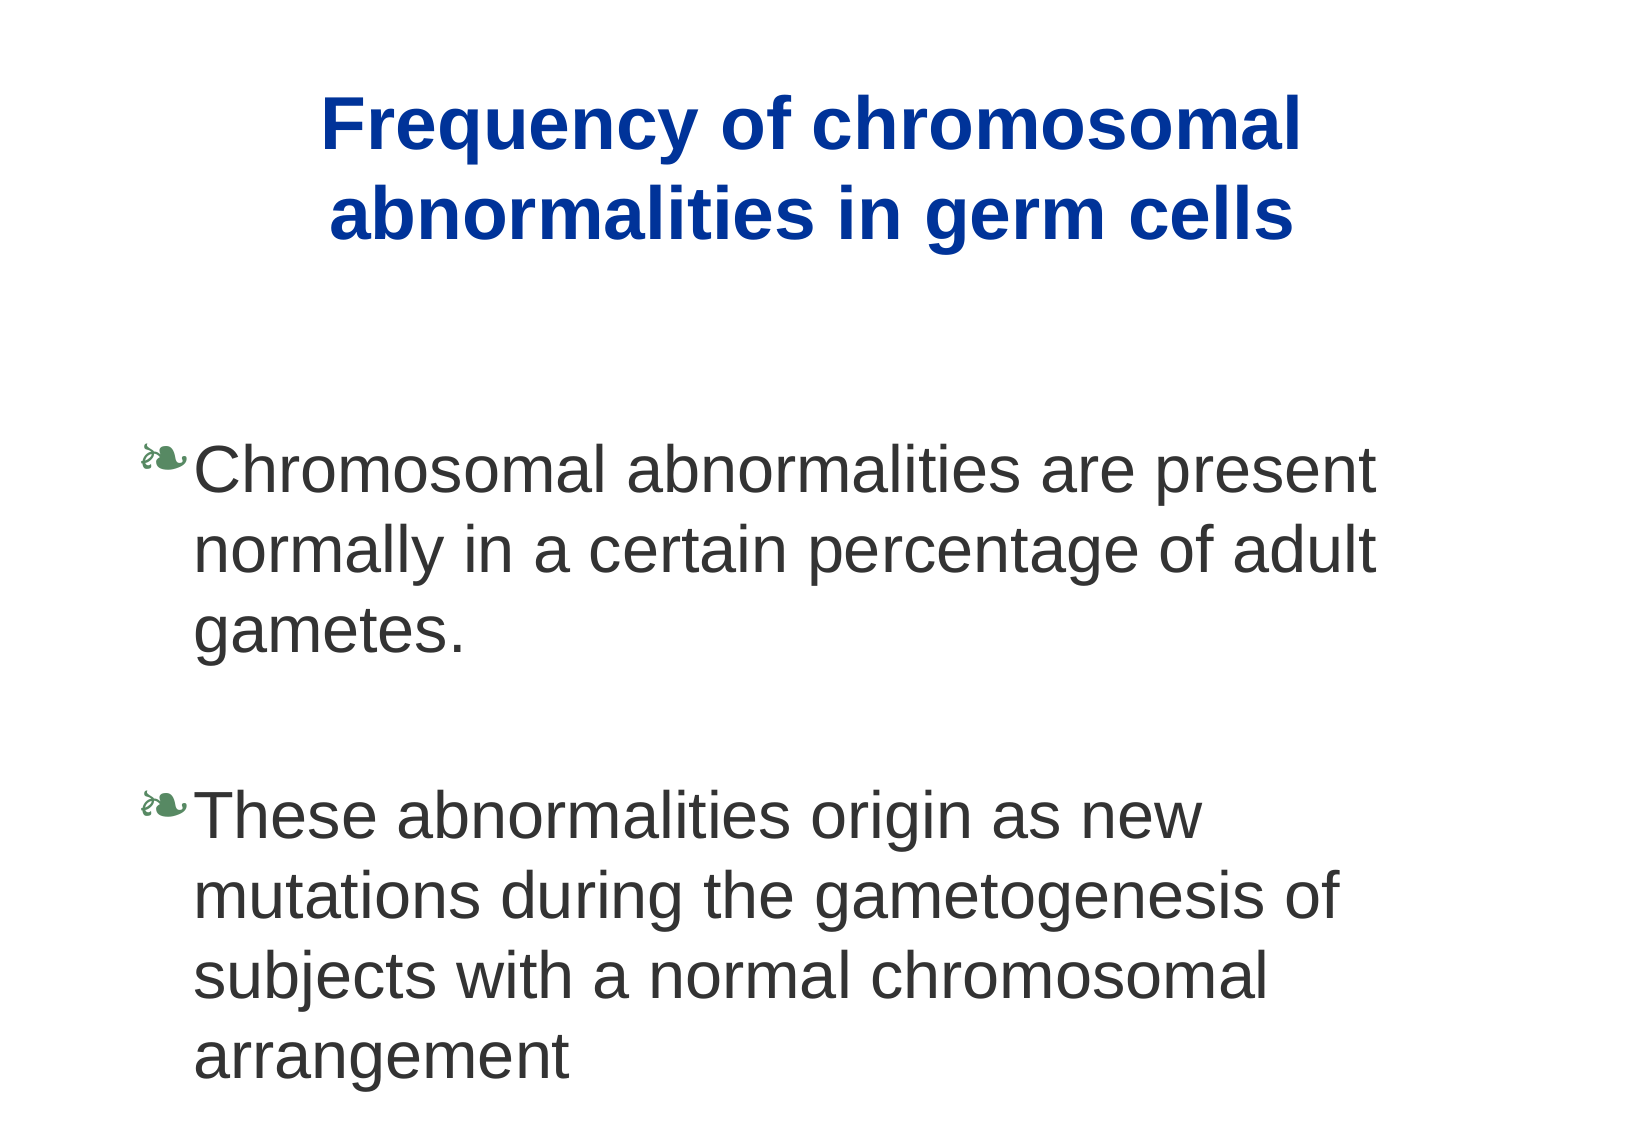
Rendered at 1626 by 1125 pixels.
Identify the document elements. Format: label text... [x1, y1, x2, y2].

list Chromosomal abnormalities are present normally in a certain percentage of adult gametes. These abnormalities origin as new mutations during the gametogenesis of subjects with a normal chromosomal arrangement [121, 324, 1504, 1001]
title Frequency of chromosomal abnormalities in germ cells [121, 74, 1504, 263]
